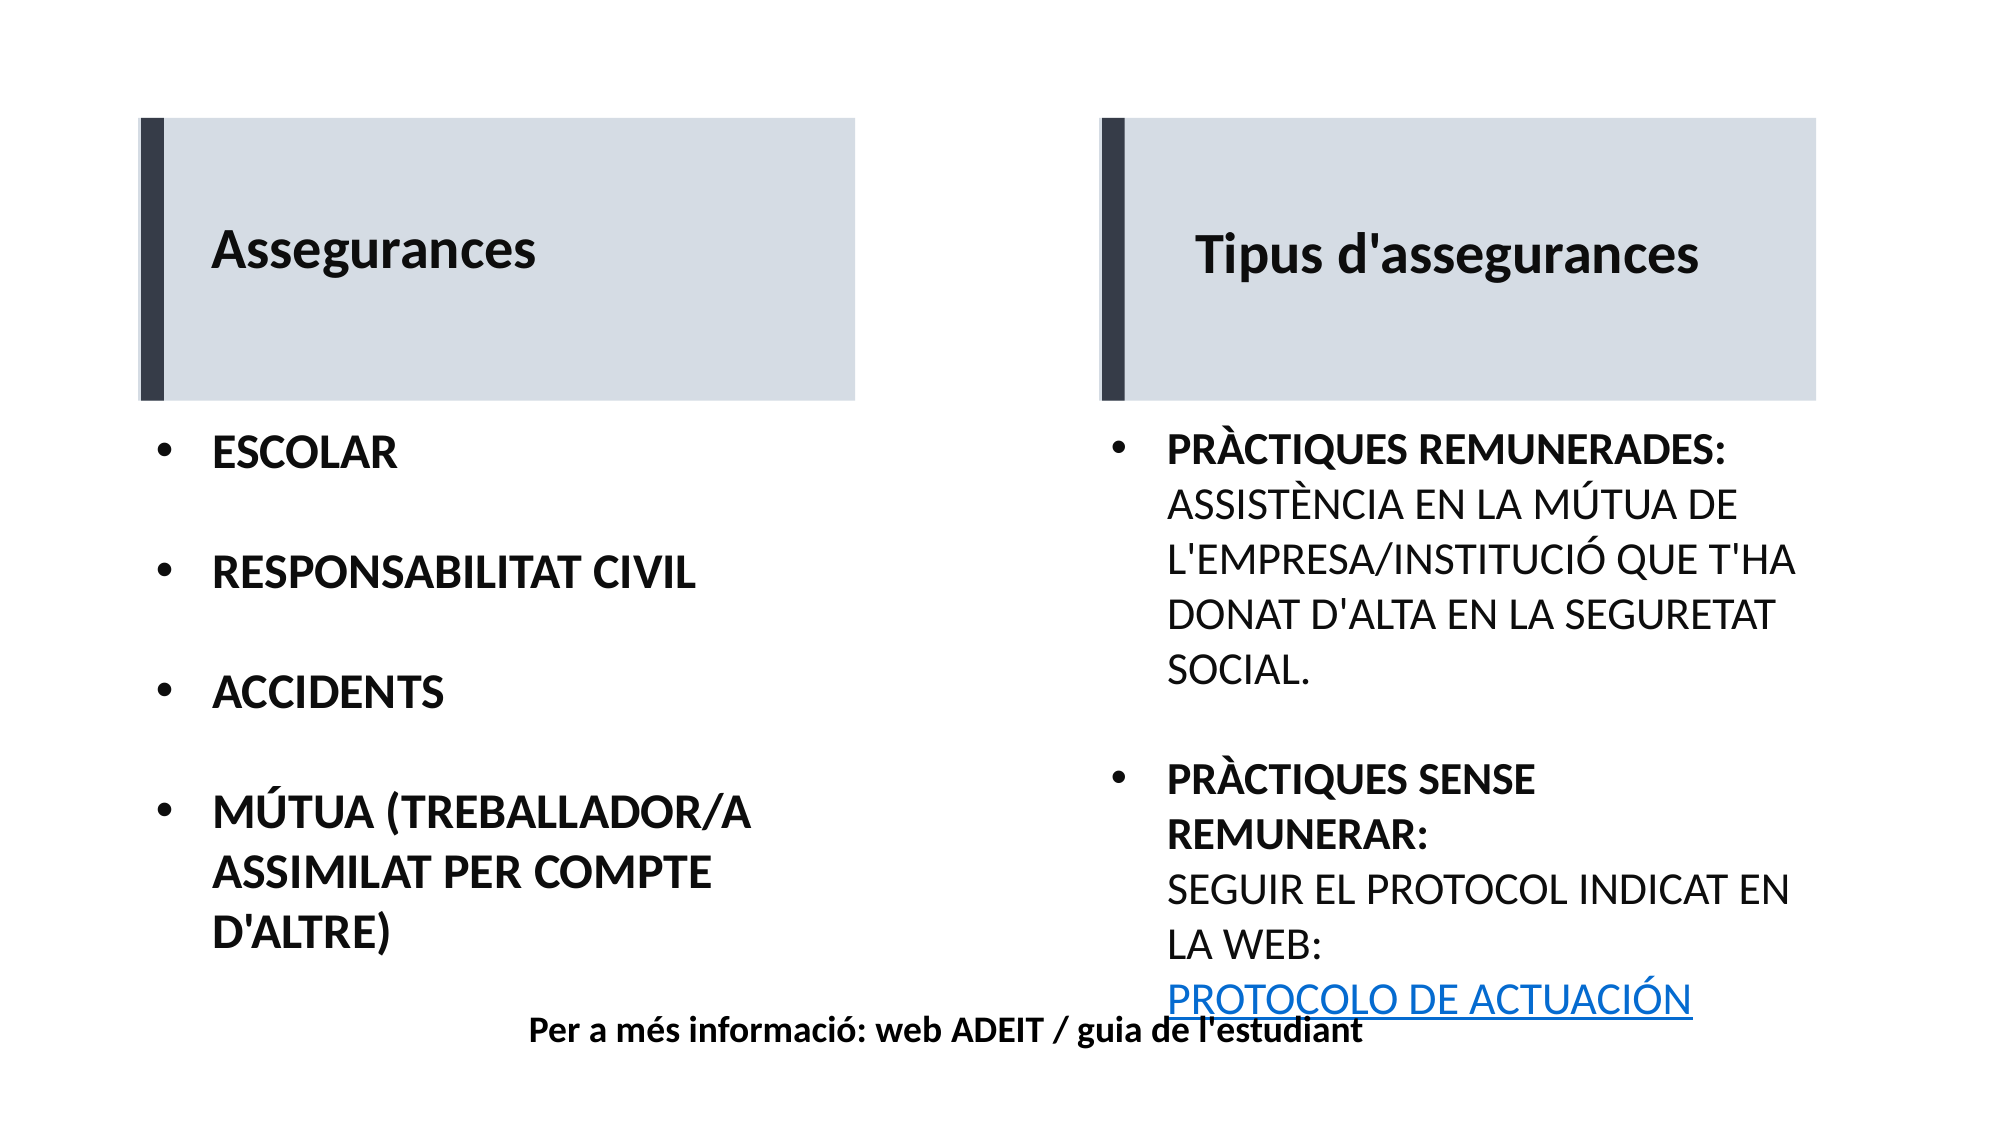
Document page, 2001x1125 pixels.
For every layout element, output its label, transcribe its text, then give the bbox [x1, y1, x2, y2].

text_box [140, 117, 165, 402]
text_box Pràctiques remunerades: assistència en la mútua de l'empresa/institució que t'ha donat d'alta en la Seguretat Social. Pràctiques sense remunerar: seguir el protocol indicat en la web: protocolo de actuación [1096, 411, 1817, 997]
text_box Tipus d'assegurances [1180, 207, 1795, 293]
text_box Escolar Responsabilitat Civil Accidents Mútua (treballador/a assimilat per compte d'altre) [141, 411, 888, 967]
text_box [165, 117, 856, 402]
text_box [1101, 117, 1126, 402]
text_box [1126, 117, 1817, 402]
text_box Assegurances [196, 202, 624, 288]
text_box Per a més informació: web ADEIT / guia de l'estudiant [514, 997, 1840, 1058]
